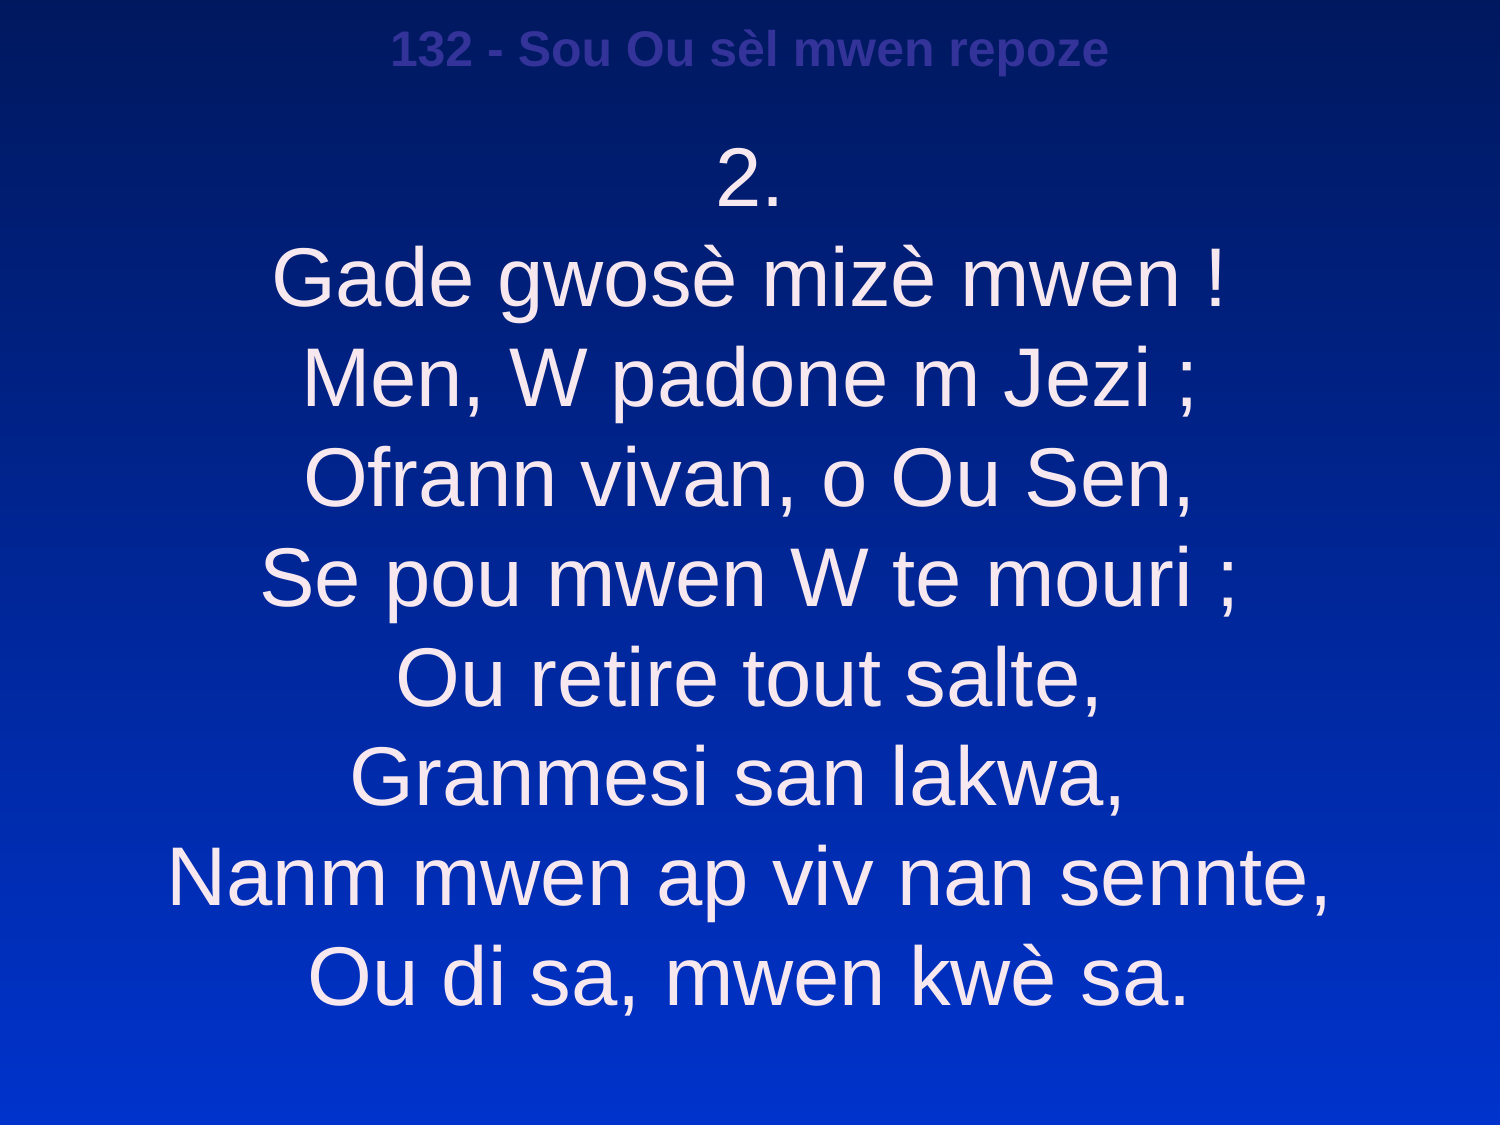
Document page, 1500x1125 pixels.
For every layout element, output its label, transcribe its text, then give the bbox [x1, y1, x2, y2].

text_box 2. Gade gwosè mizè mwen ! Men, W padone m Jezi ; Ofrann vivan, o Ou Sen, Se pou mwen W te mouri ; Ou retire tout salte, Granmesi san lakwa, Nanm mwen ap viv nan sennte, Ou di sa, mwen kwè sa. [79, 115, 1421, 1030]
text_box 132 - Sou Ou sèl mwen repoze [0, 9, 1500, 79]
